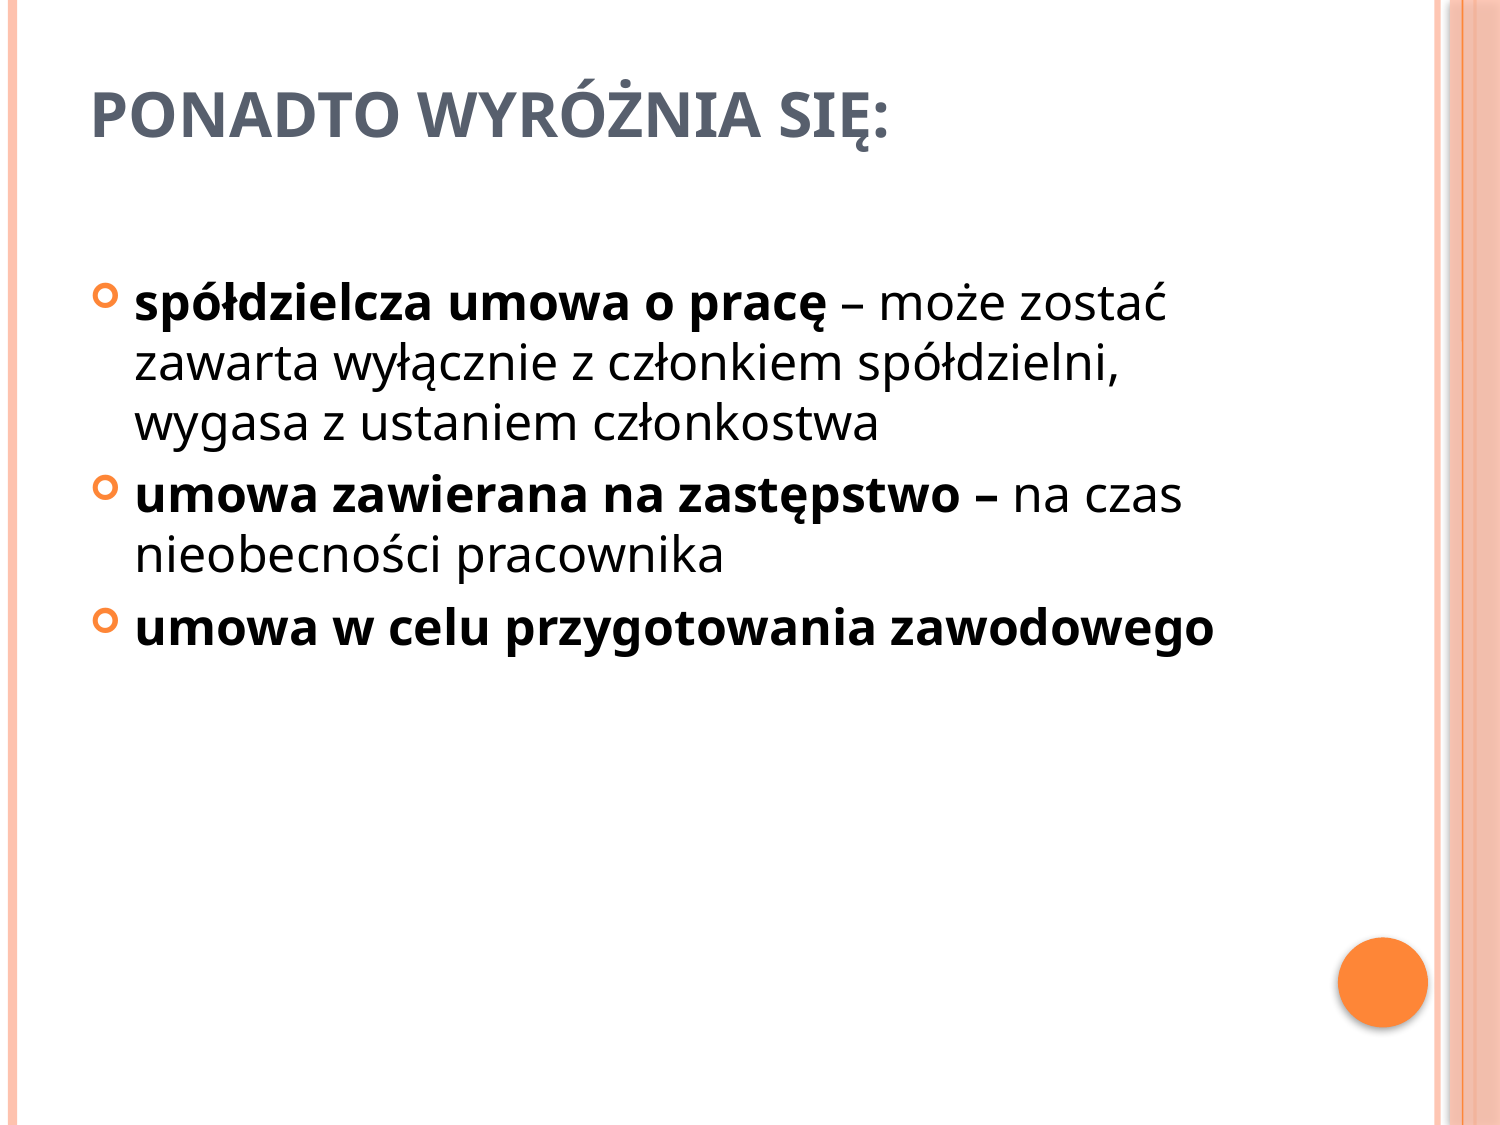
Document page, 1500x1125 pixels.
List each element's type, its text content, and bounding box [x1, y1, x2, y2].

title Ponadto wyróżnia się: [75, 45, 1300, 233]
list spółdzielcza umowa o pracę – może zostać zawarta wyłącznie z członkiem spółdzielni, wygasa z ustaniem członkostwa umowa zawierana na zastępstwo – na czas nieobecności pracownika umowa w celu przygotowania zawodowego [75, 262, 1300, 1062]
